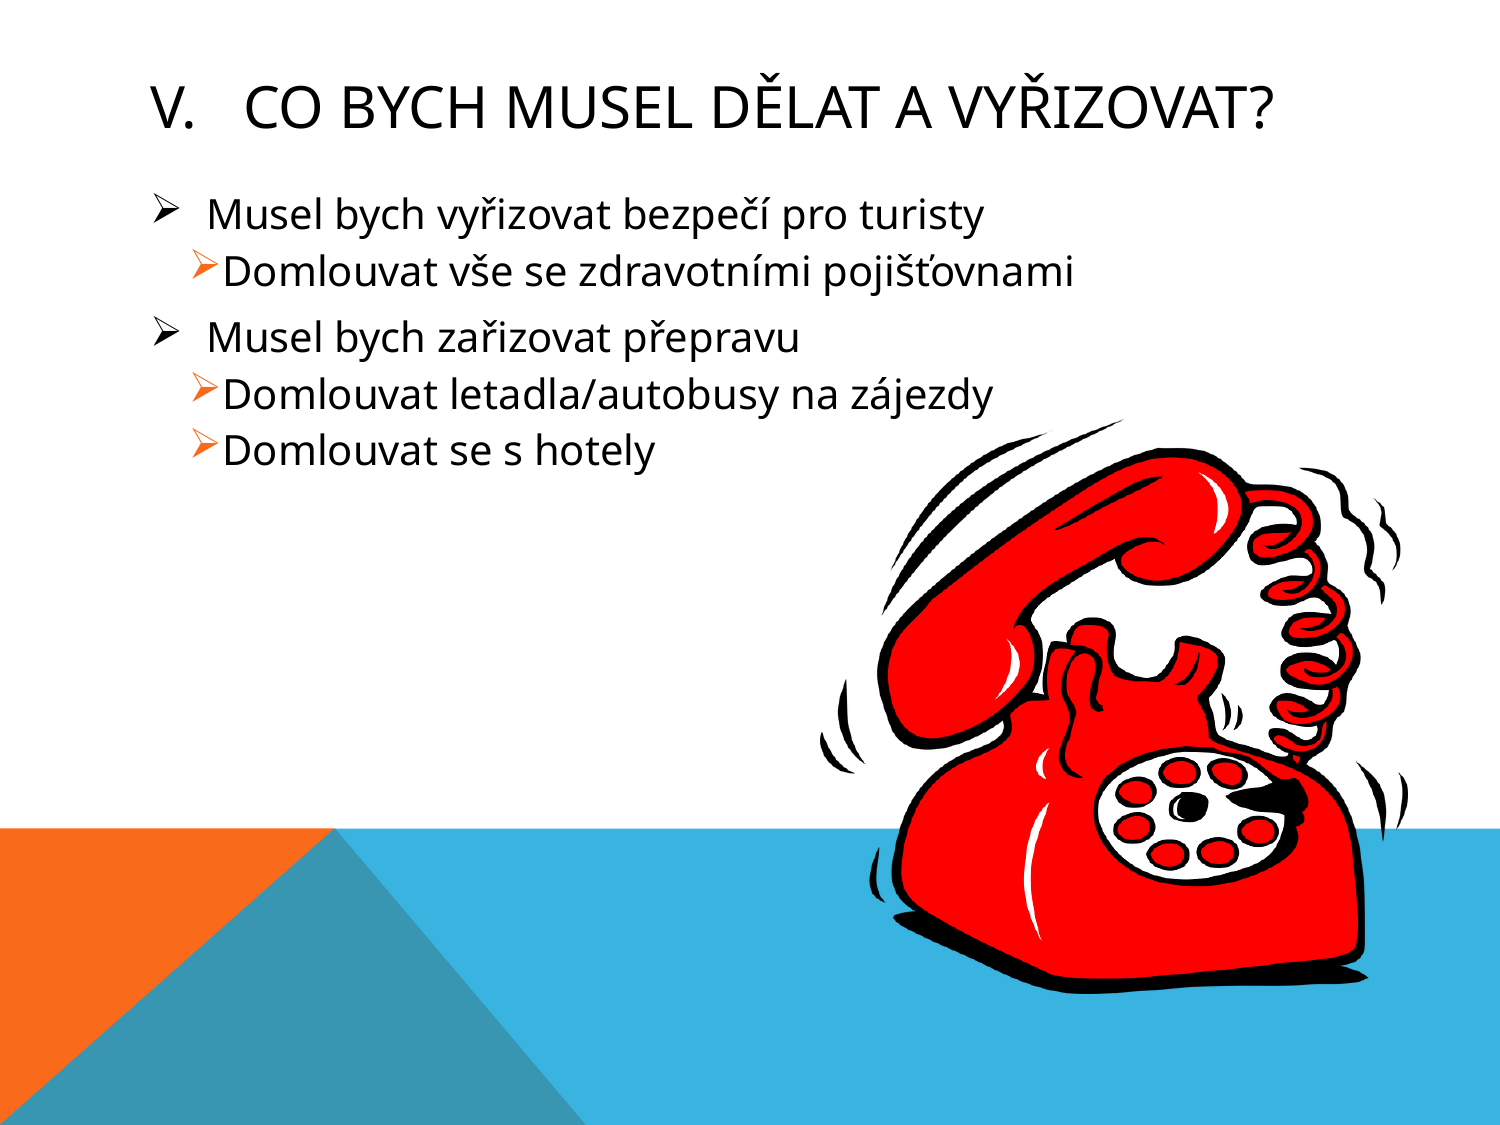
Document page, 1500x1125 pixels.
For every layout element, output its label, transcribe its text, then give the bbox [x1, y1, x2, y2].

list Musel bych vyřizovat bezpečí pro turisty Domlouvat vše se zdravotními pojišťovnami Musel bych zařizovat přepravu Domlouvat letadla/autobusy na zájezdy Domlouvat se s hotely [135, 180, 1369, 768]
picture [820, 418, 1408, 994]
title V. Co bych musel dělat a vyřizovat? [135, 60, 1369, 150]
